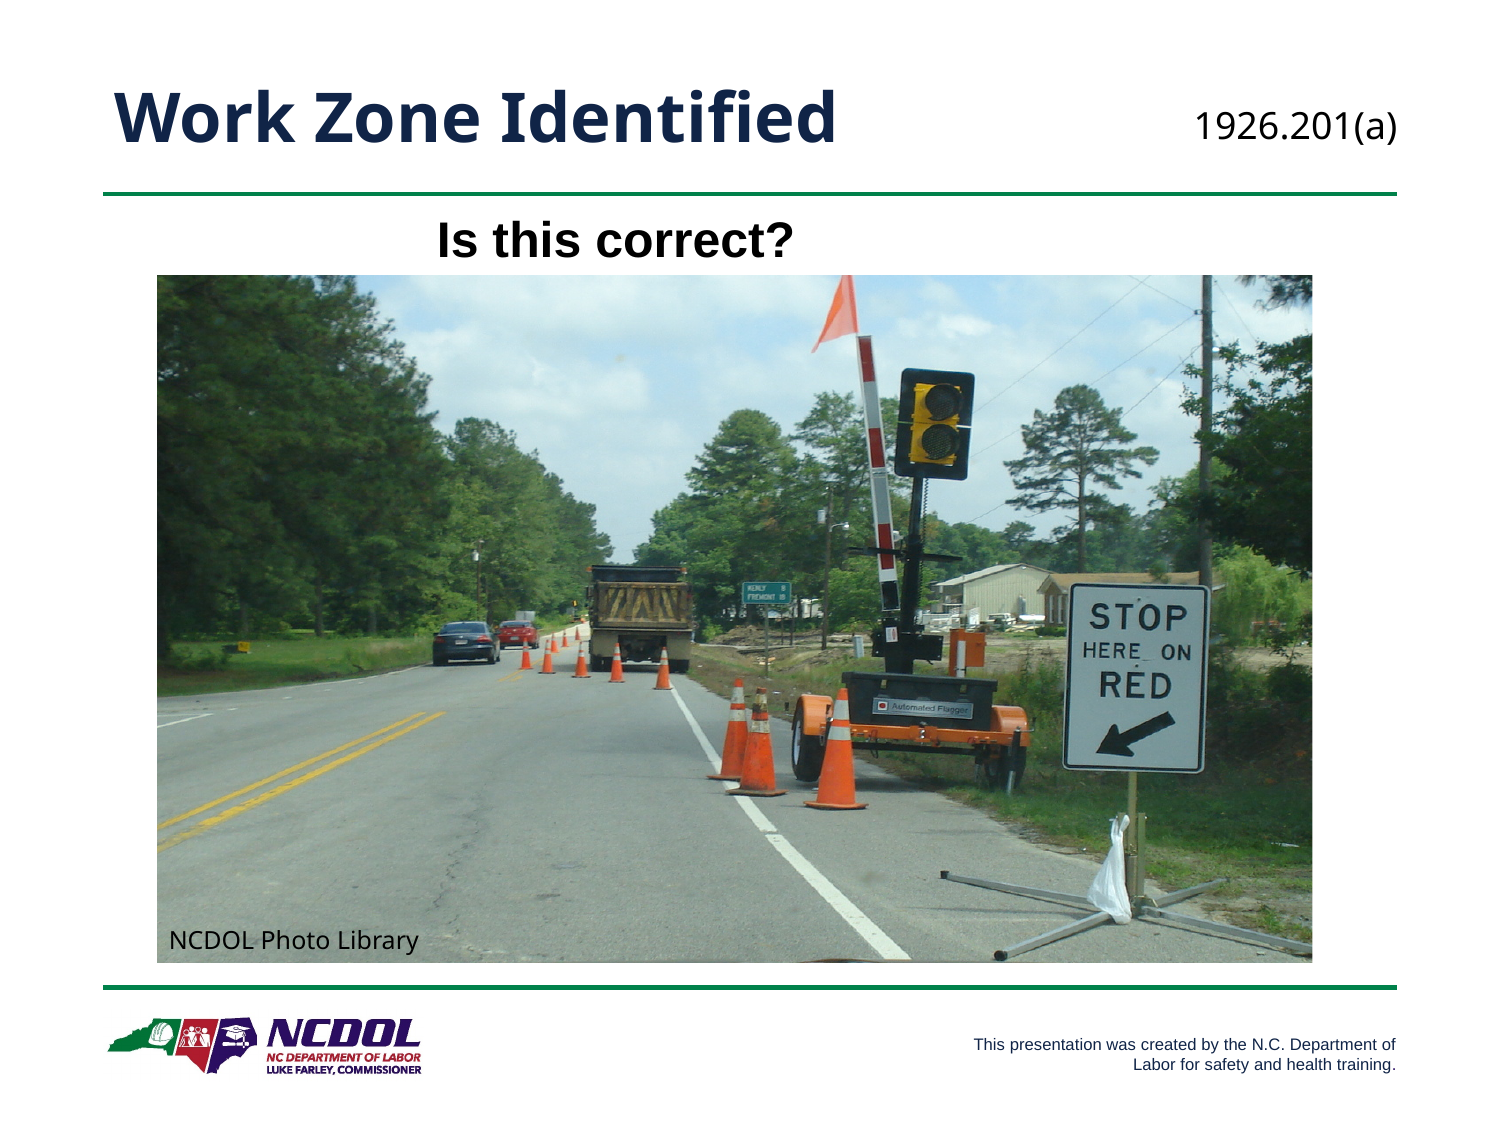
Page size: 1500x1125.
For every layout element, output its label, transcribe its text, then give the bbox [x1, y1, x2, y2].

picture [103, 1009, 424, 1082]
picture [156, 275, 1313, 963]
text_box Is this correct? [422, 199, 811, 275]
title Work Zone Identified [99, 75, 1400, 166]
list 1926.201(a) [1062, 99, 1413, 163]
